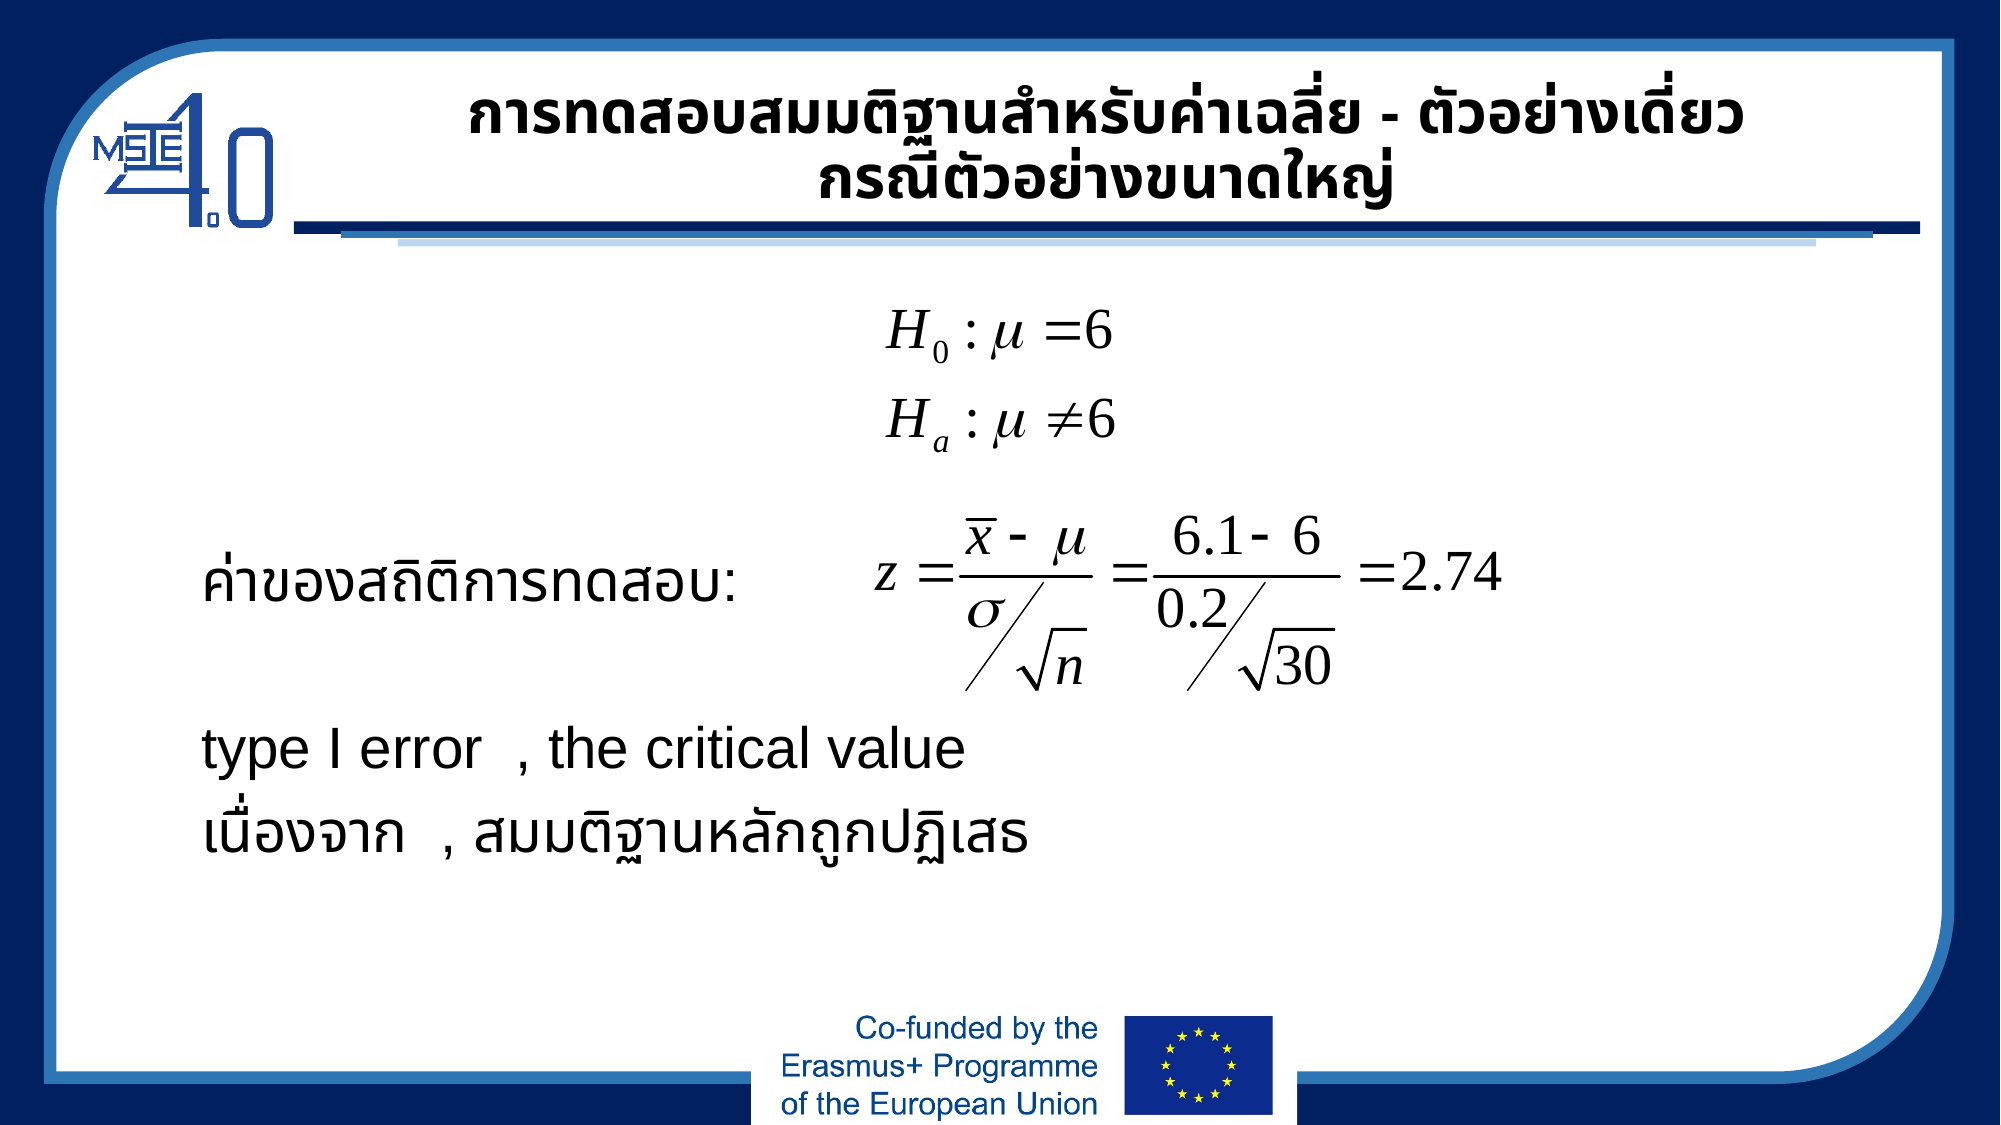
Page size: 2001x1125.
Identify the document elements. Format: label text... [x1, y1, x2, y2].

text_box [0, 0, 2000, 75]
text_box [881, 300, 1119, 458]
picture [751, 1003, 1298, 1125]
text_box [869, 505, 1506, 697]
title การทดสอบสมมติฐานสำหรับค่าเฉลี่ย - ตัวอย่างเดี่ยว กรณีตัวอย่างขนาดใหญ่ [294, 75, 1921, 220]
